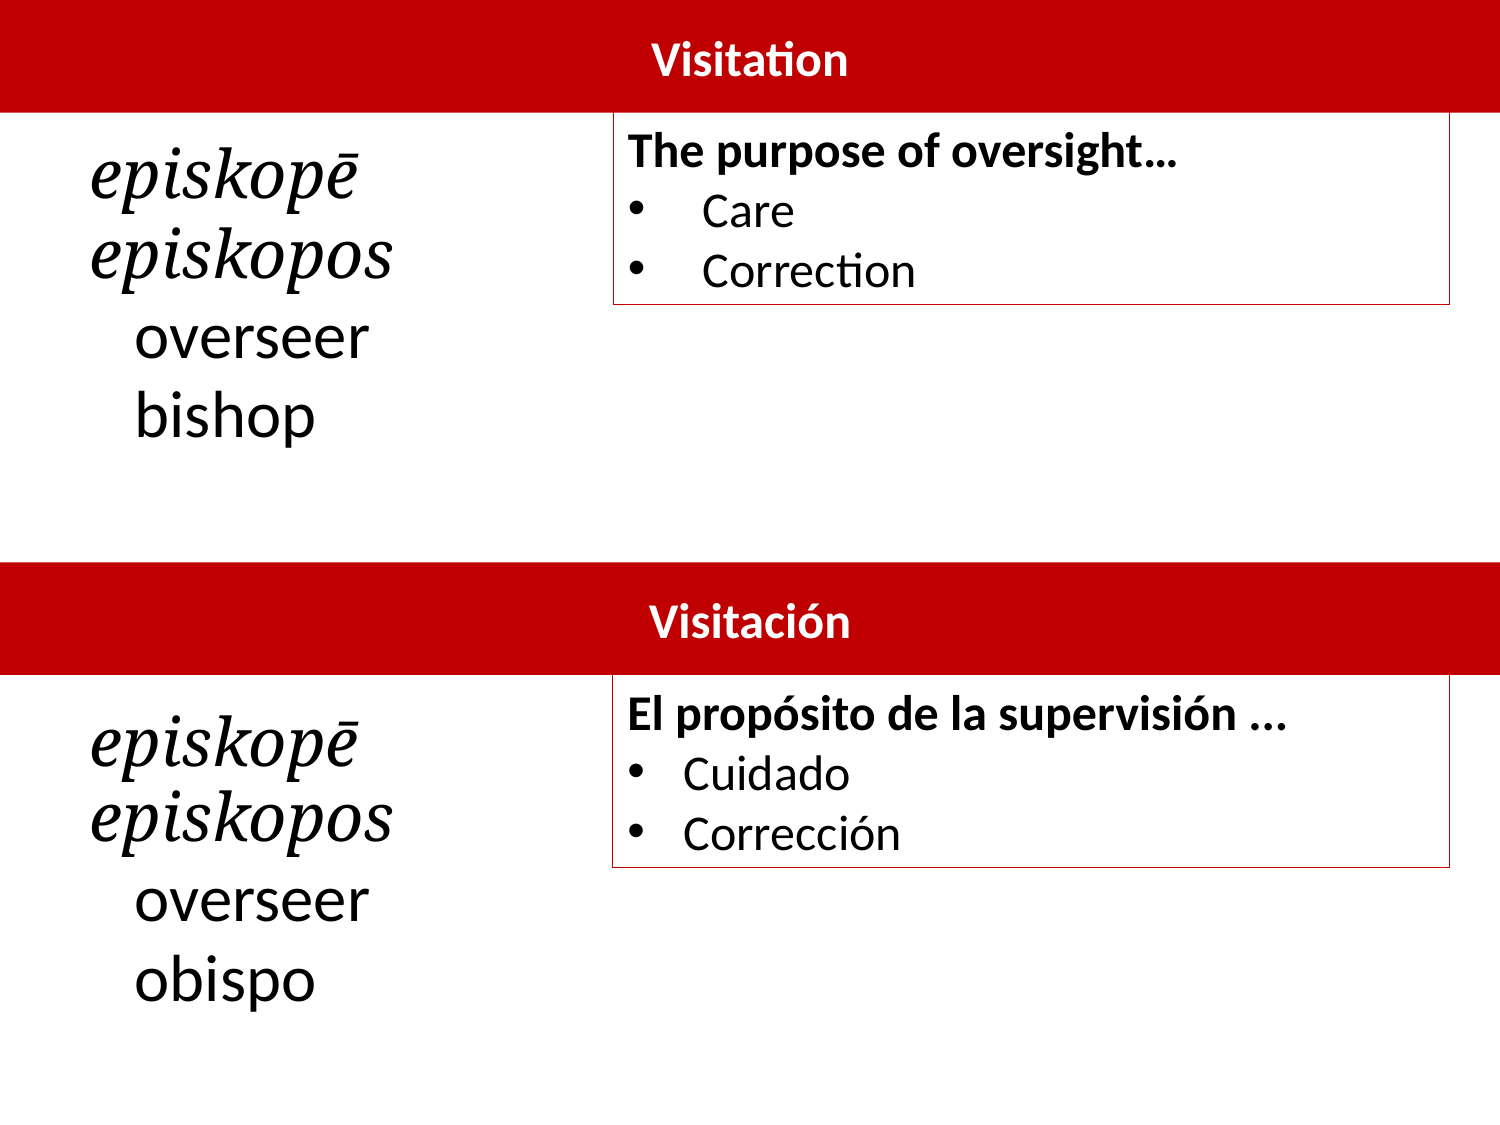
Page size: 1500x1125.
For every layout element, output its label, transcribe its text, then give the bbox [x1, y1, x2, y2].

text_box Visitación [0, 560, 1500, 677]
text_box episkopos overseer obispo [75, 767, 500, 1023]
text_box episkopos overseer bishop [75, 204, 500, 459]
text_box Visitation [0, 0, 1500, 115]
text_box El propósito de la supervisión ... Cuidado Corrección [612, 673, 1450, 868]
text_box episkopē [75, 124, 413, 204]
text_box episkopē [75, 692, 612, 787]
text_box The purpose of oversight… Care Correction [613, 110, 1450, 305]
